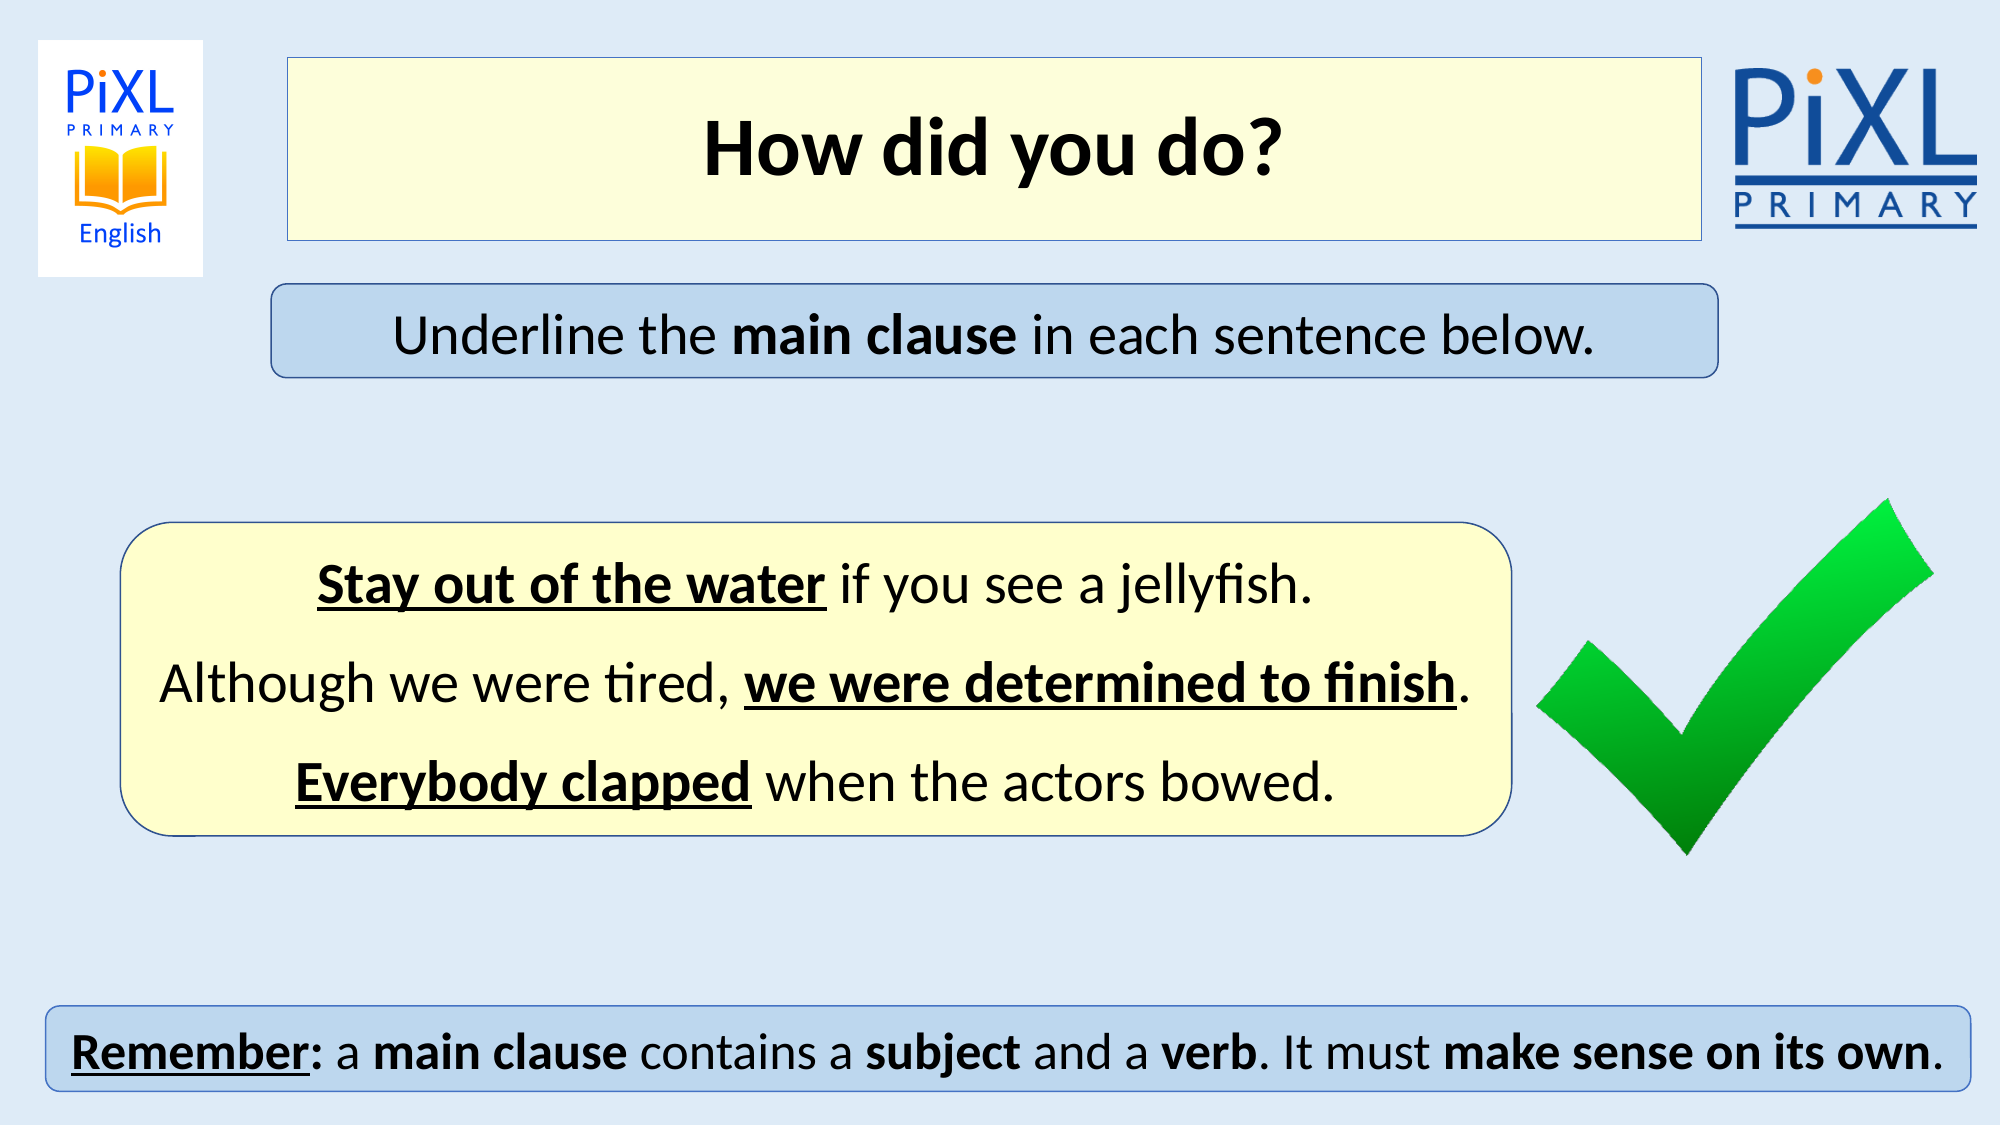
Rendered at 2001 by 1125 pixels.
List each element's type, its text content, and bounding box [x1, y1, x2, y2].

text_box Remember: a main clause contains a subject and a verb. It must make sense on its own. [45, 1005, 1971, 1092]
title How did you do? [287, 57, 1702, 241]
text_box Stay out of the water if you see a jellyfish. Although we were tired, we were determined to finish. Everybody clapped when the actors bowed. [120, 522, 1512, 836]
picture [37, 40, 203, 277]
picture [1536, 498, 1934, 856]
picture [1735, 68, 1977, 229]
text_box Underline the main clause in each sentence below. [271, 283, 1719, 378]
